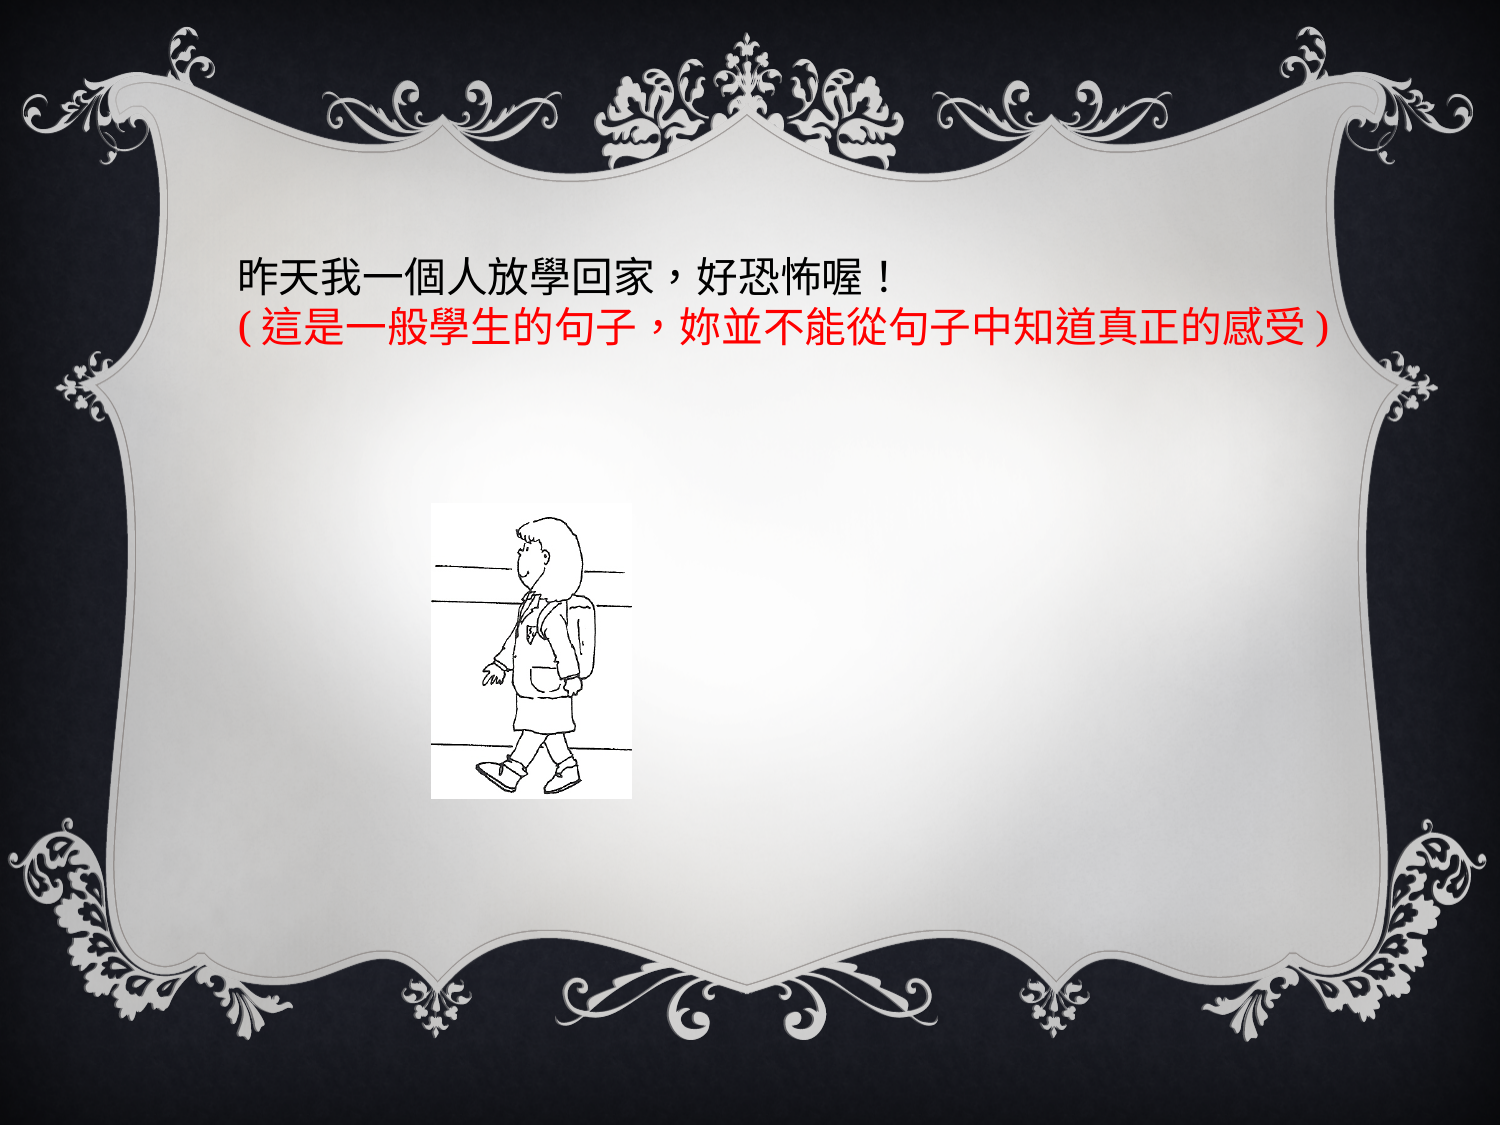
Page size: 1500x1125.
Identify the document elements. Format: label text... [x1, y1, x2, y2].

picture [0, 0, 1500, 1125]
text_box 昨天我一個人放學回家，好恐怖喔！ (這是一般學生的句子，妳並不能從句子中知道真正的感受) [222, 243, 1345, 359]
